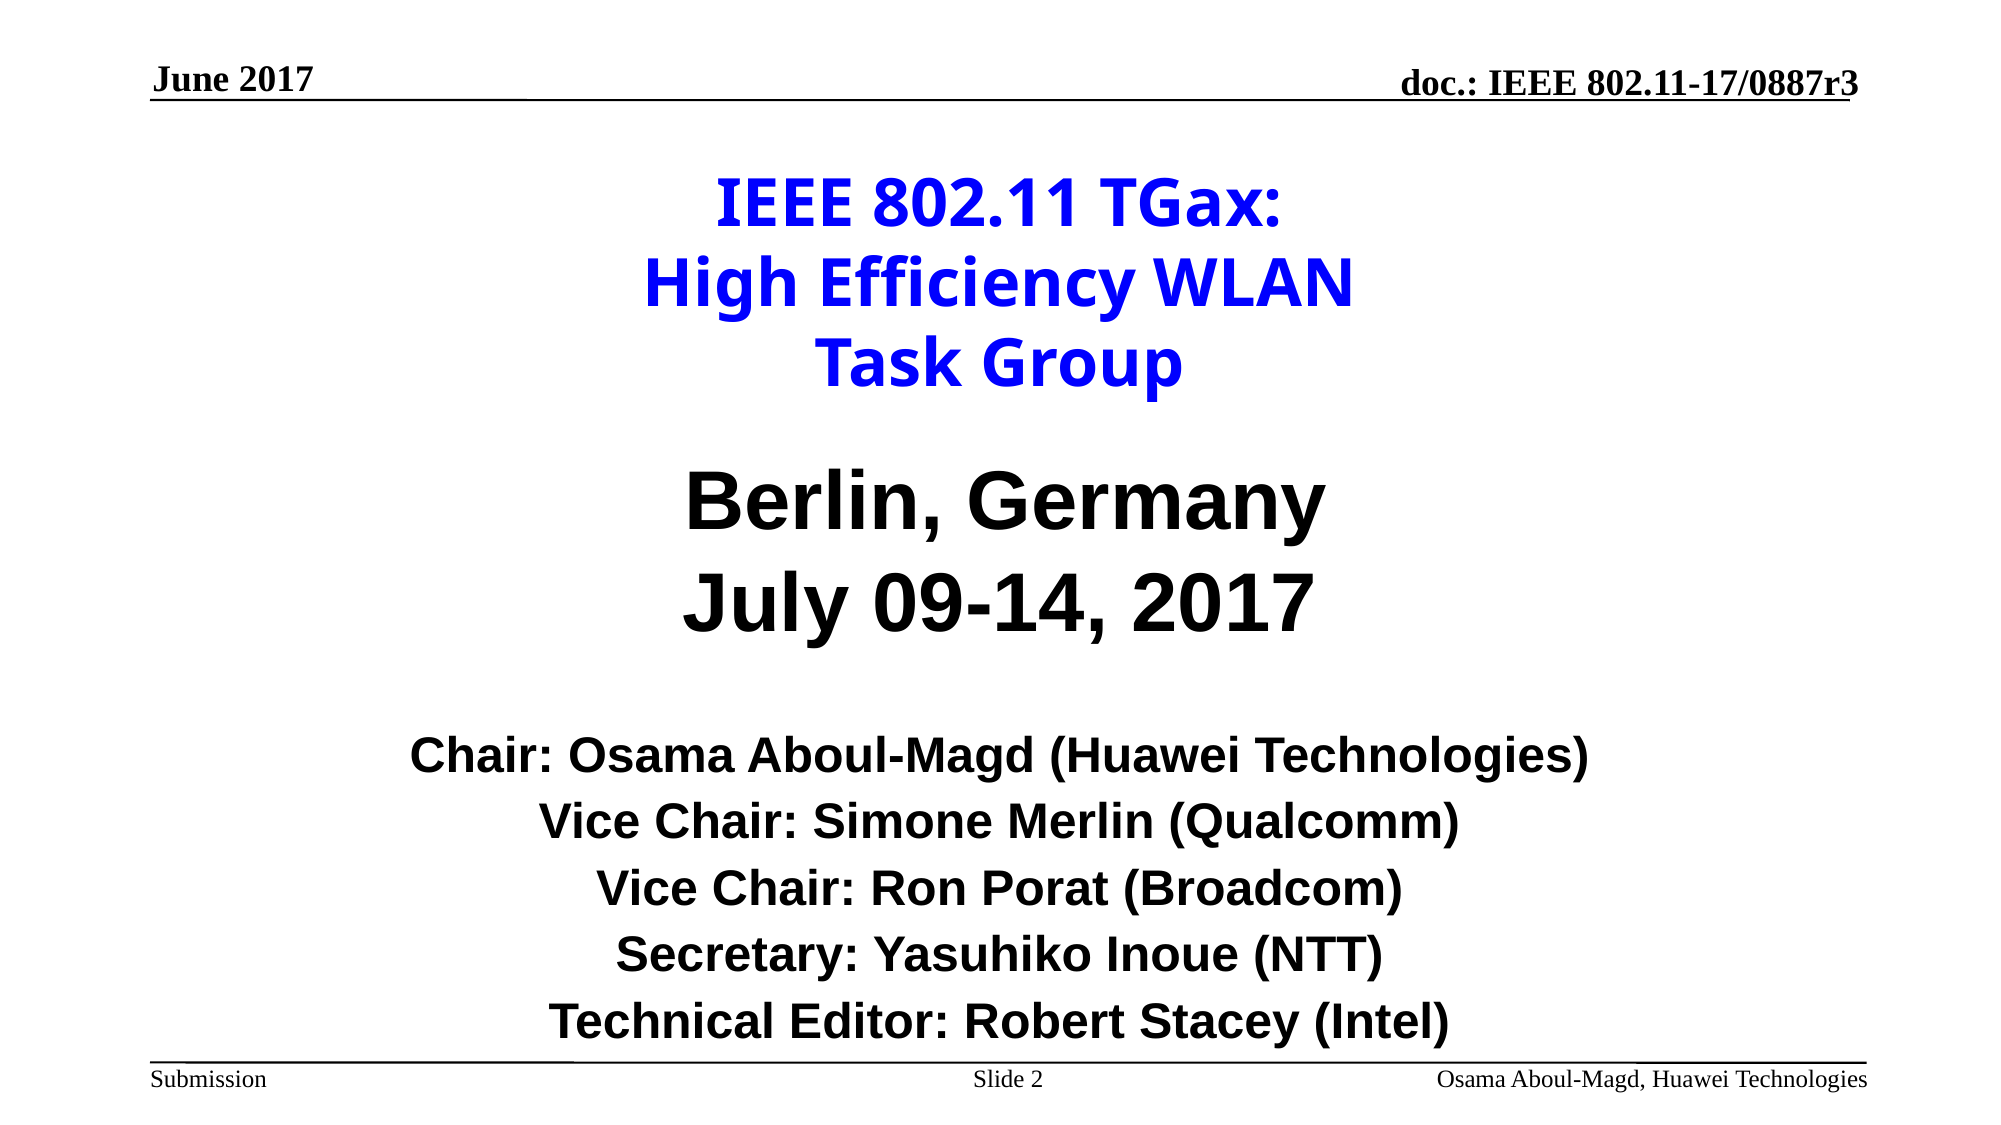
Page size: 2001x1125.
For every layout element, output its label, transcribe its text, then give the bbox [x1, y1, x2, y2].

title IEEE 802.11 TGax: High Efficiency WLAN Task Group [149, 112, 1850, 288]
list Berlin, Germany July 09-14, 2017 Chair: Osama Aboul-Magd (Huawei Technologies) Vice Chair: Simone Merlin (Qualcomm) Vice Chair: Ron Porat (Broadcom) Secretary: Yasuhiko Inoue (NTT) Technical Editor: Robert Stacey (Intel) [362, 449, 1638, 938]
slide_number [152, 54, 563, 100]
footer Osama Aboul-Magd, Huawei Technologies [1171, 1061, 1869, 1093]
slide_number Slide 2 [950, 1061, 1067, 1123]
